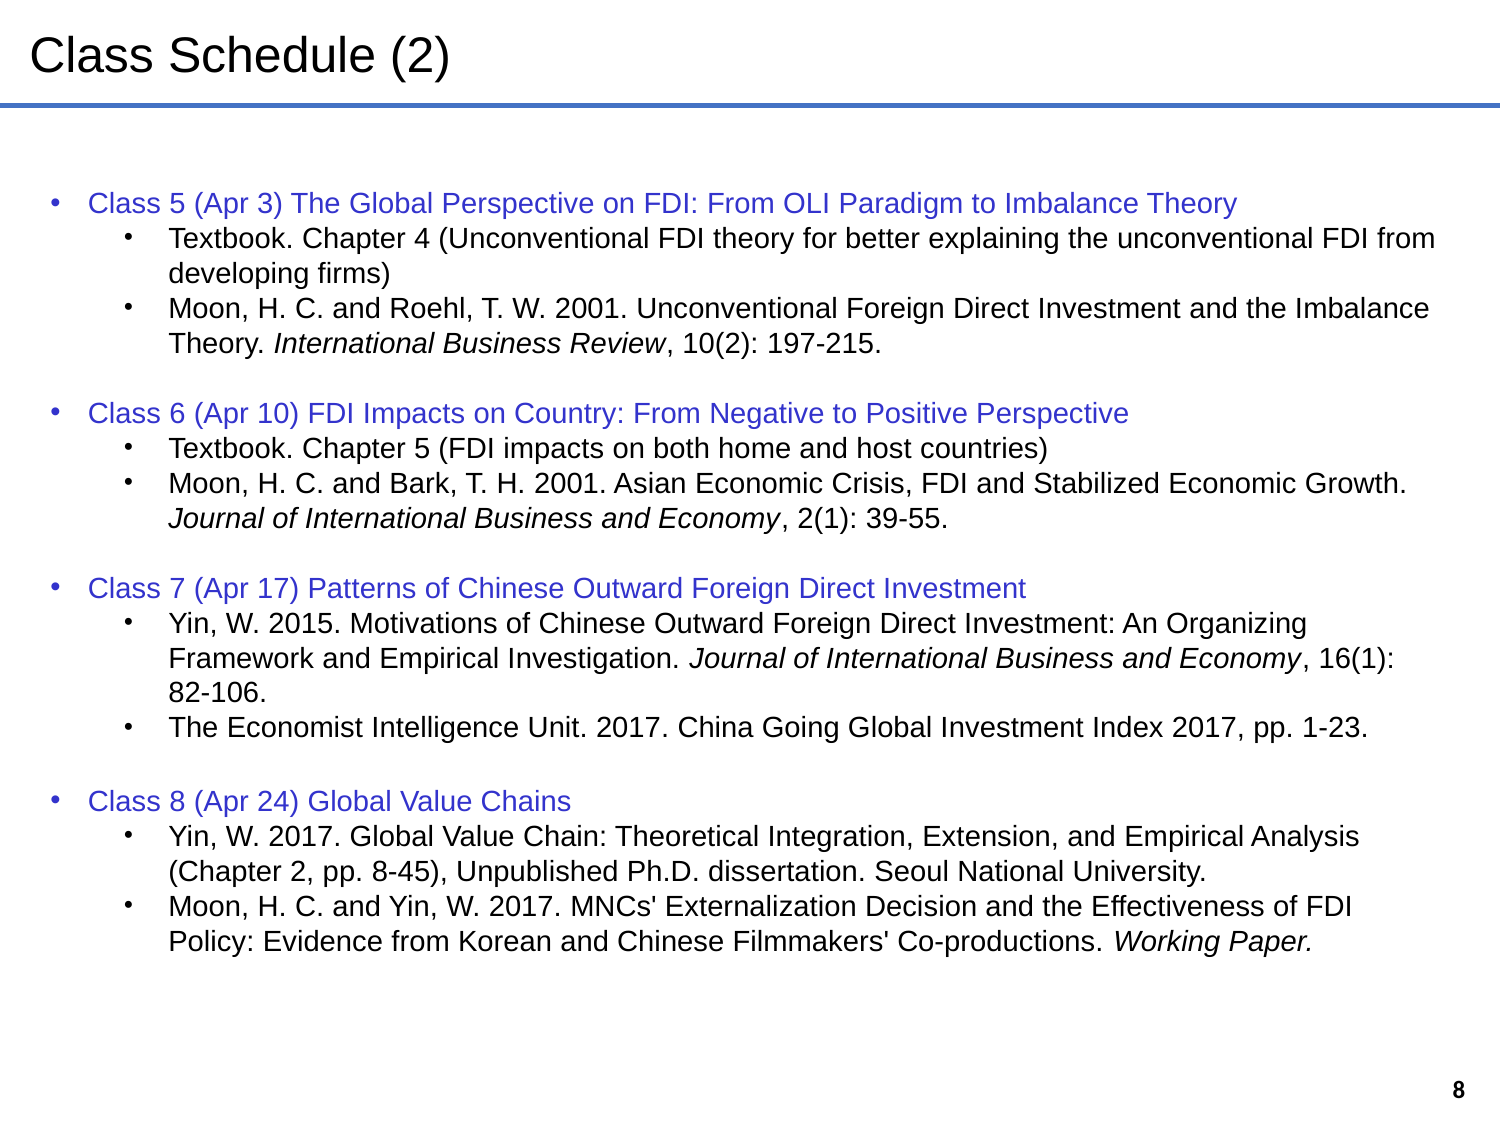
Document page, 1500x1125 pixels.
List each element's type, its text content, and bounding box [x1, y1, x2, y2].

slide_number 8 [1142, 1058, 1481, 1119]
list Class 5 (Apr 3) The Global Perspective on FDI: From OLI Paradigm to Imbalance Theory Textbook. Chapter 4 (Unconventional FDI theory for better explaining the unconventional FDI from developing firms) Moon, H. C. and Roehl, T. W. 2001. Unconventional Foreign Direct Investment and the Imbalance Theory. International Business Review, 10(2): 197-215. Class 6 (Apr 10) FDI Impacts on Country: From Negative to Positive Perspective Textbook. Chapter 5 (FDI impacts on both home and host countries) Moon, H. C. and Bark, T. H. 2001. Asian Economic Crisis, FDI and Stabilized Economic Growth. Journal of International Business and Economy, 2(1): 39-55. Class 7 (Apr 17) Patterns of Chinese Outward Foreign Direct Investment Yin, W. 2015. Motivations of Chinese Outward Foreign Direct Investment: An Organizing Framework and Empirical Investigation. Journal of International Business and Economy, 16(1): 82-106. The Economist Intelligence Unit. 2017. China Going Global Investment Index 2017, pp. 1-23. Class 8 (Apr 24) Global Value Chains Yin, W. 2017. Global Value Chain: Theoretical Integration, Extension, and Empirical Analysis (Chapter 2, pp. 8-45), Unpublished Ph.D. dissertation. Seoul National University. Moon, H. C. and Yin, W. 2017. MNCs' Externalization Decision and the Effectiveness of FDI Policy: Evidence from Korean and Chinese Filmmakers' Co-productions. Working Paper. [35, 141, 1458, 1055]
title Class Schedule (2) [14, 15, 1437, 92]
